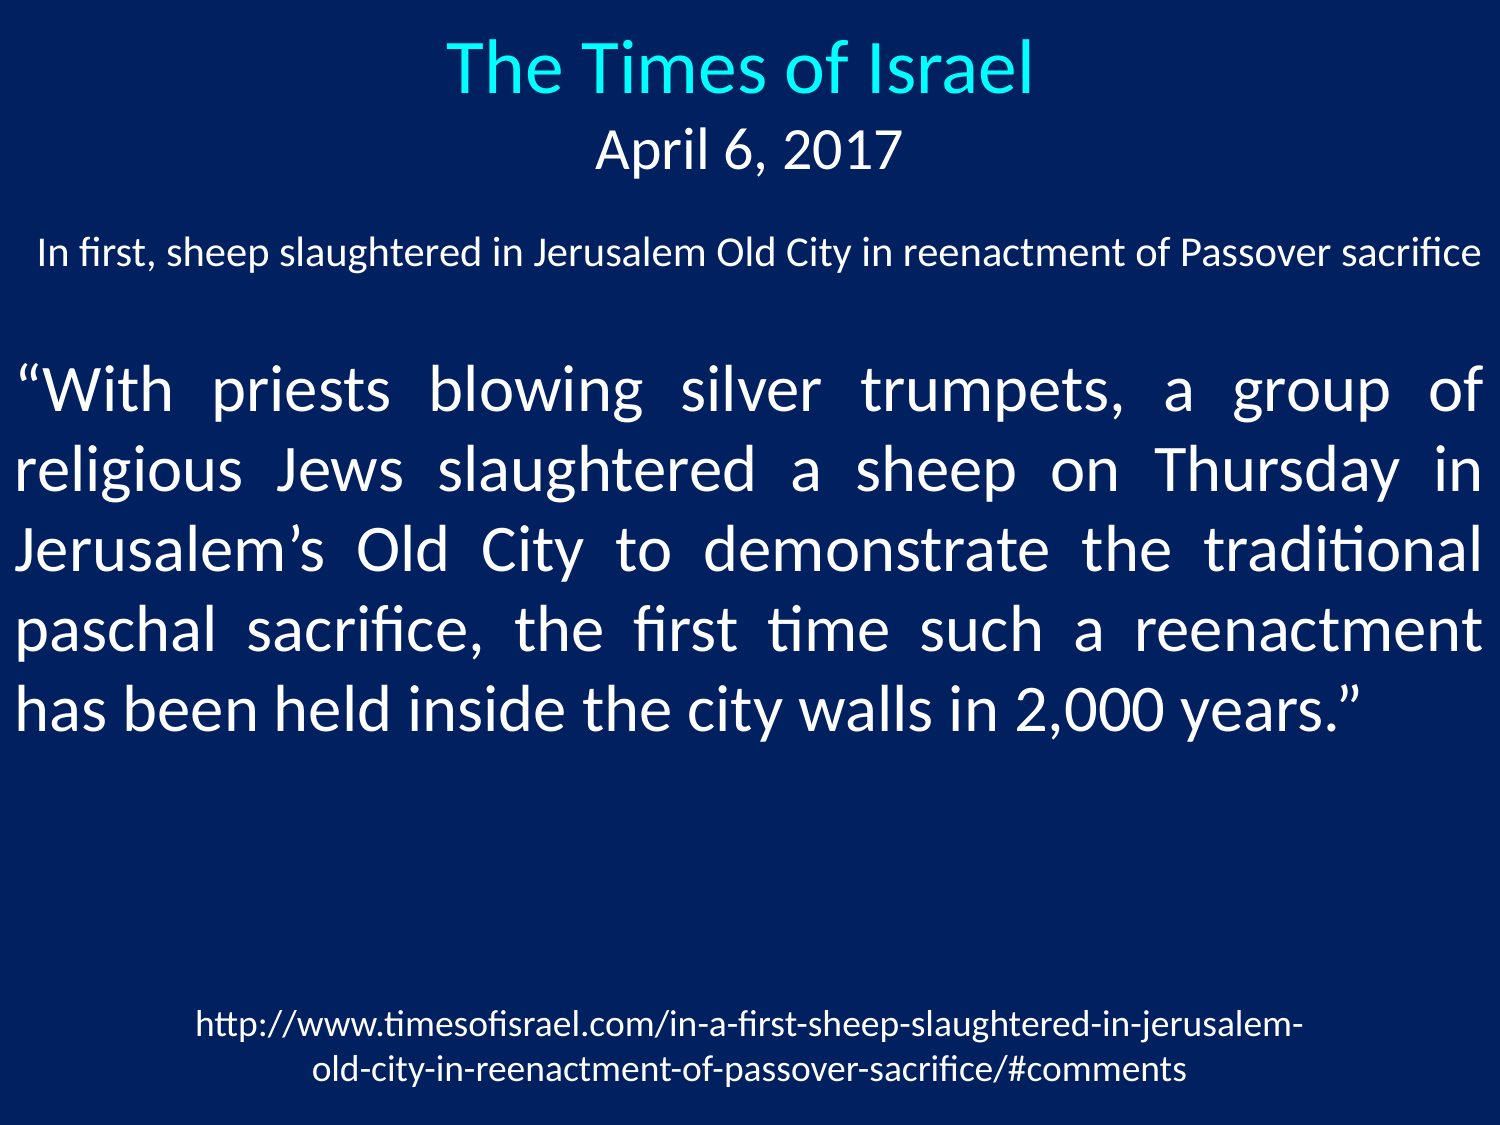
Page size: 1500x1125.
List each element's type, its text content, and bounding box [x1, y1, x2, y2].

title The Times of Israel April 6, 2017 In first, sheep slaughtered in Jerusalem Old City in reenactment of Passover sacrifice [0, 0, 1500, 300]
text_box “With priests blowing silver trumpets, a group of religious Jews slaughtered a sheep on Thursday in Jerusalem’s Old City to demonstrate the traditional paschal sacrifice, the first time such a reenactment has been held inside the city walls in 2,000 years.” [0, 337, 1500, 752]
text_box http://www.timesofisrael.com/in-a-first-sheep-slaughtered-in-jerusalem-old-city-in-reenactment-of-passover-sacrifice/#comments [177, 991, 1323, 1096]
